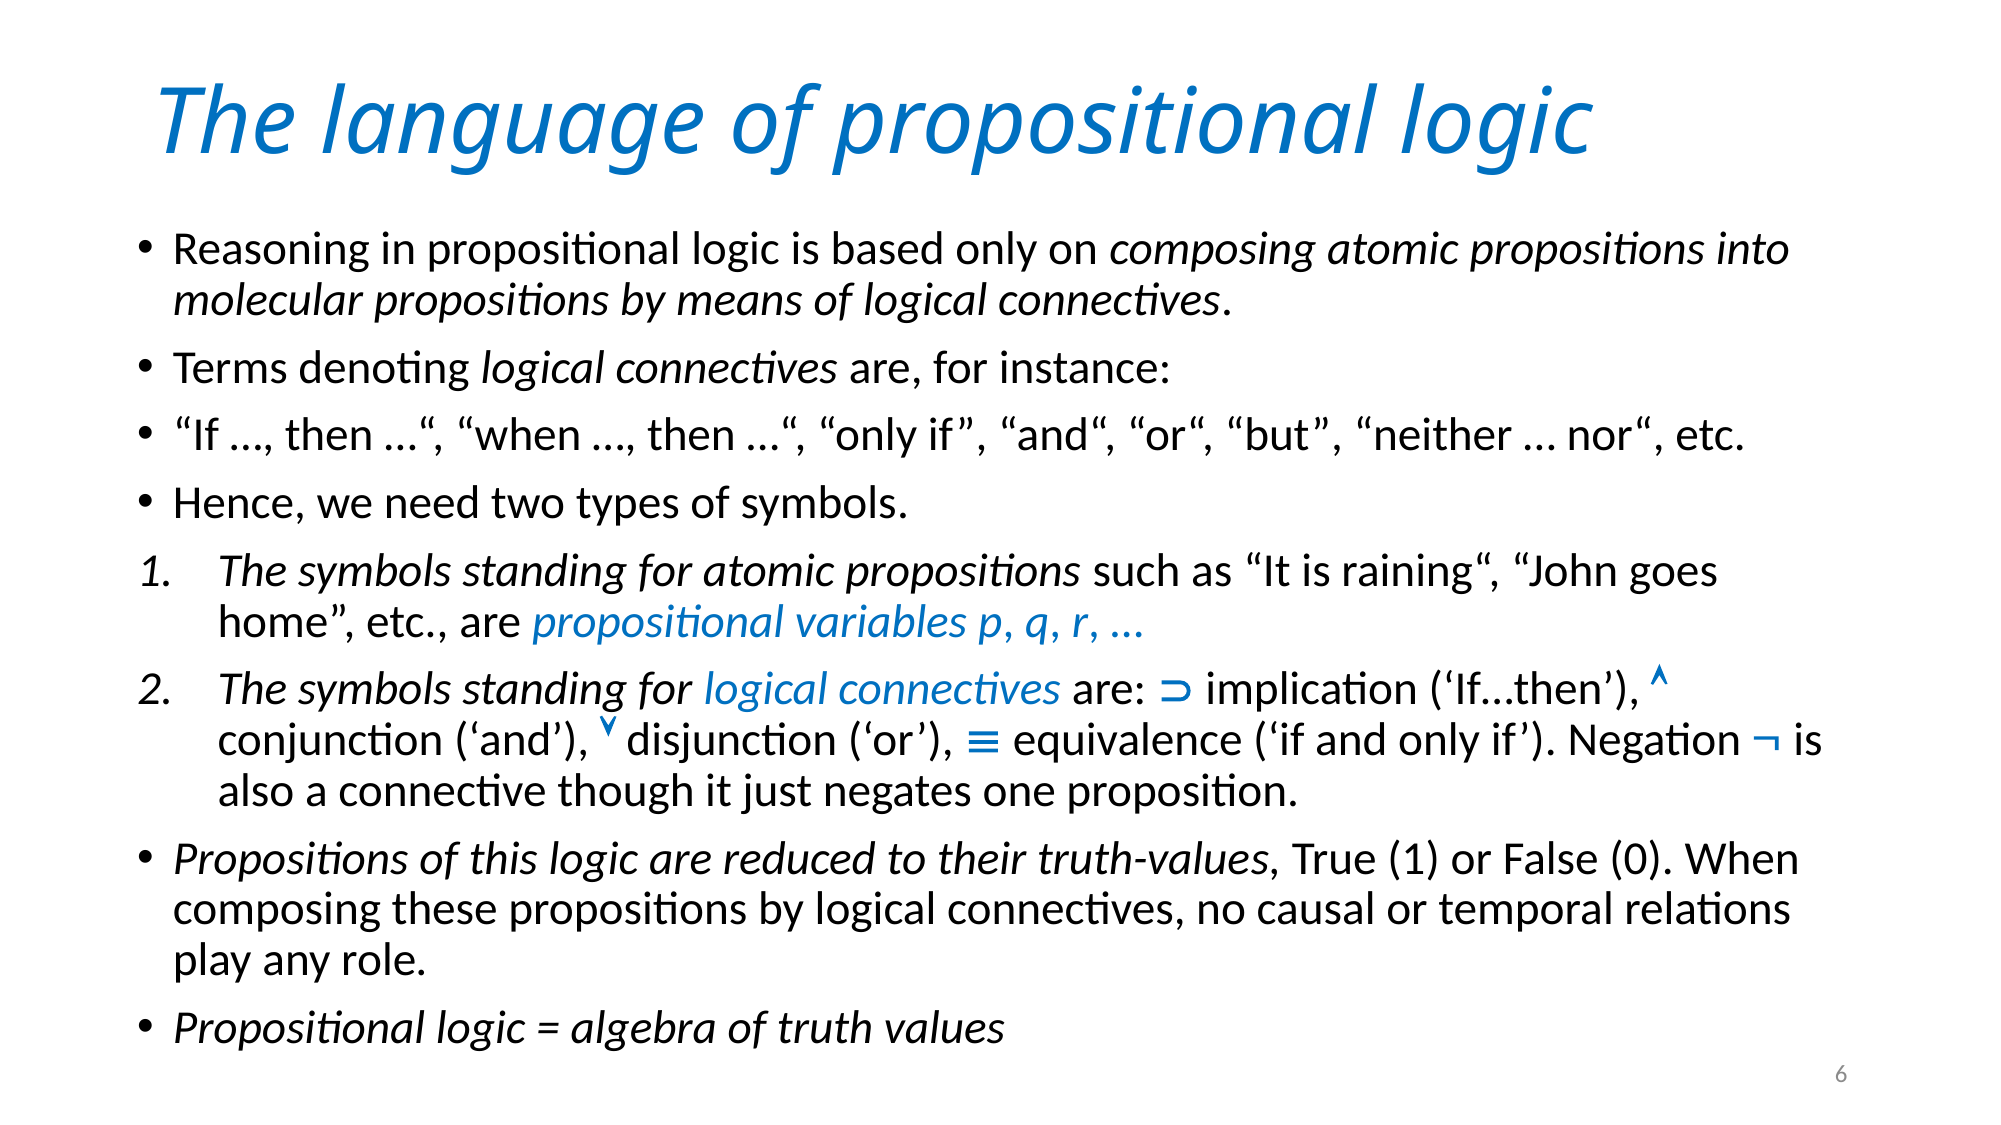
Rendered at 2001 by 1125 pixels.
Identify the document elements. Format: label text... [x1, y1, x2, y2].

title The language of propositional logic [137, 59, 1863, 189]
slide_number 6 [1412, 1042, 1863, 1103]
list Reasoning in propositional logic is based only on composing atomic propositions into molecular propositions by means of logical connectives. Terms denoting logical connectives are, for instance: “If …, then …“, “when …, then …“, “only if”, “and“, “or“, “but”, “neither … nor“, etc. Hence, we need two types of symbols. The symbols standing for atomic propositions such as “It is raining“, “John goes home”, etc., are propositional variables p, q, r, … The symbols standing for logical connectives are:  implication (‘If…then’),  conjunction (‘and’),  disjunction (‘or’),  equivalence (‘if and only if’). Negation  is also a connective though it just negates one proposition. Propositions of this logic are reduced to their truth-values, True (1) or False (0). When composing these propositions by logical connectives, no causal or temporal relations play any role. Propositional logic = algebra of truth values [122, 216, 1863, 1066]
